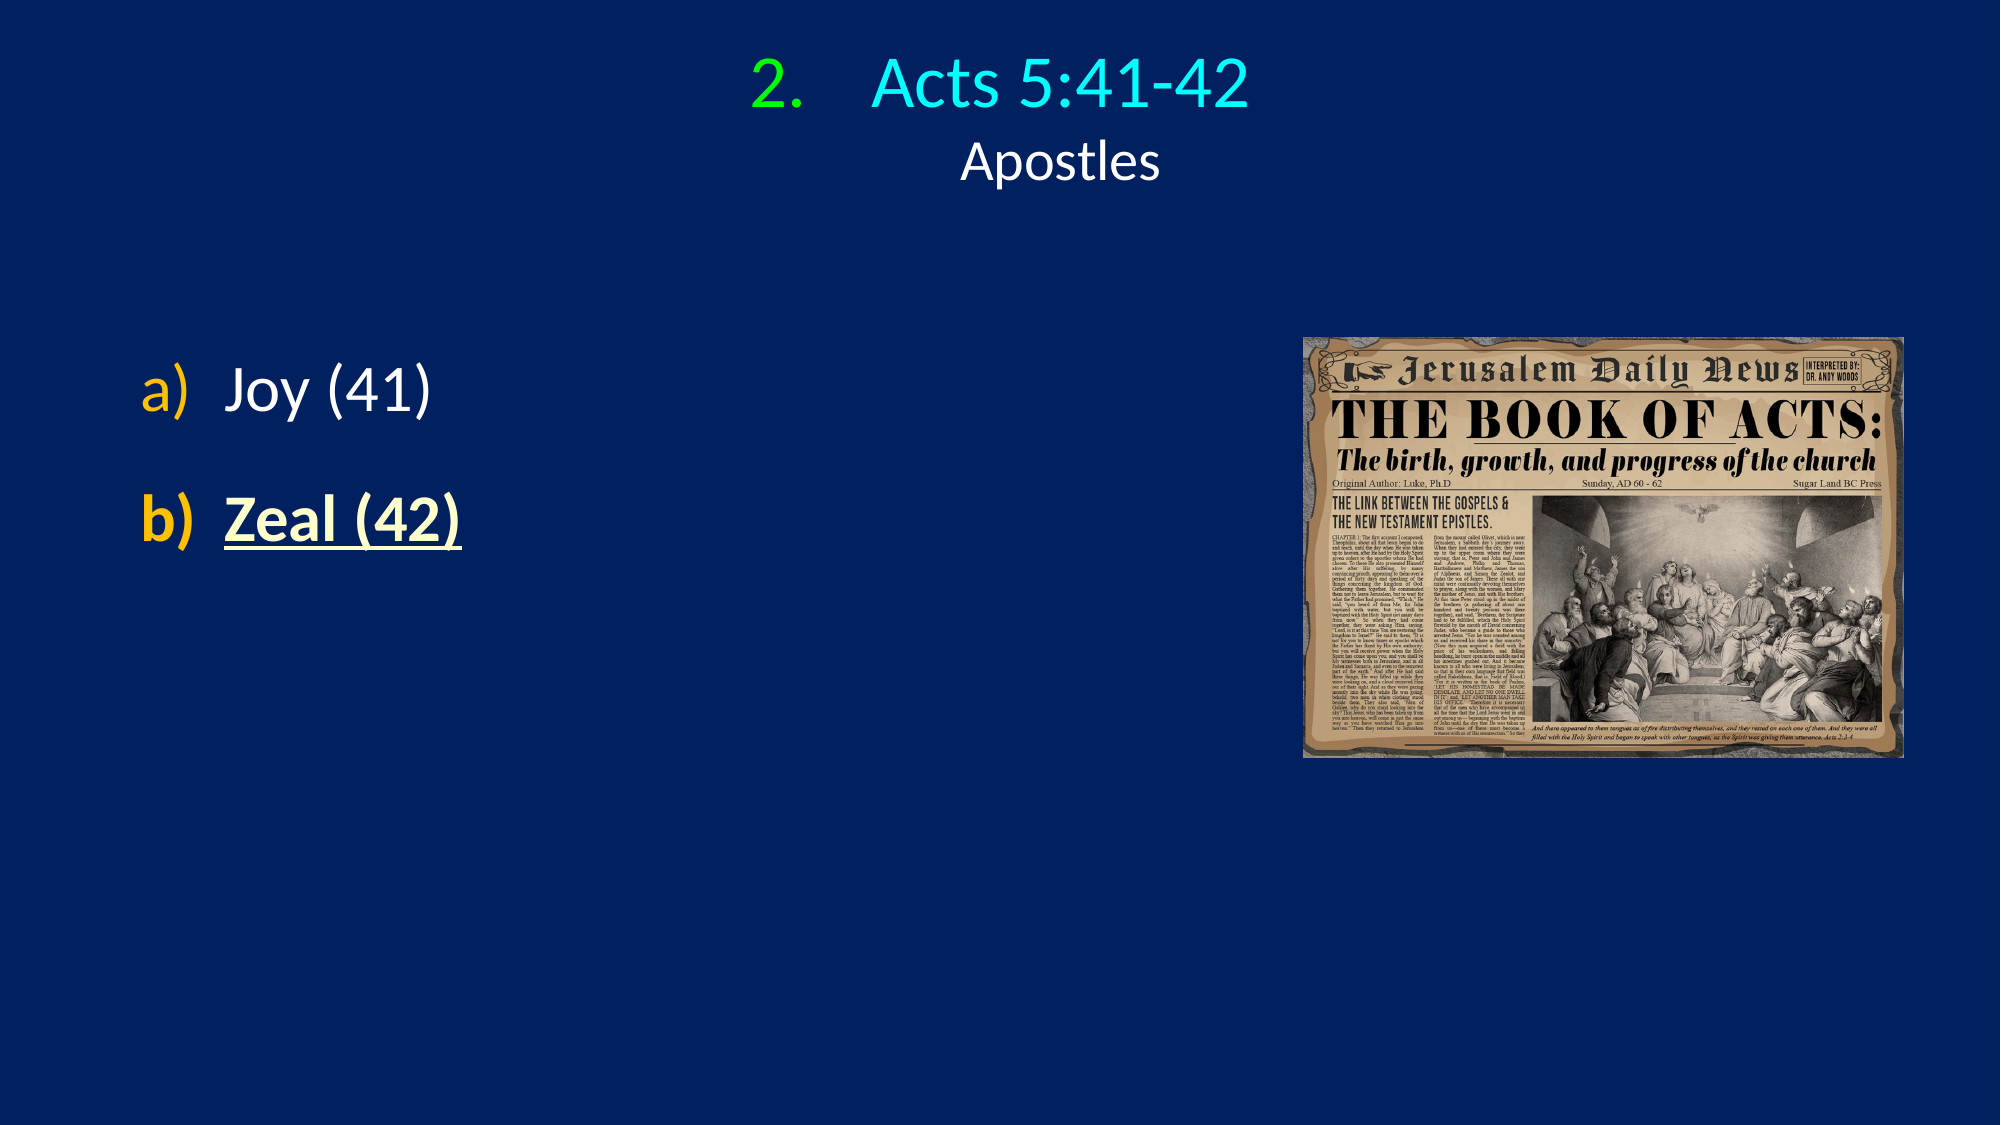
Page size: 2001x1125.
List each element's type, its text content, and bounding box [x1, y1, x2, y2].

picture [1303, 337, 1904, 759]
list Joy (41) Zeal (42) [125, 337, 1288, 925]
title Acts 5:41-42 Apostles [449, 37, 1551, 188]
